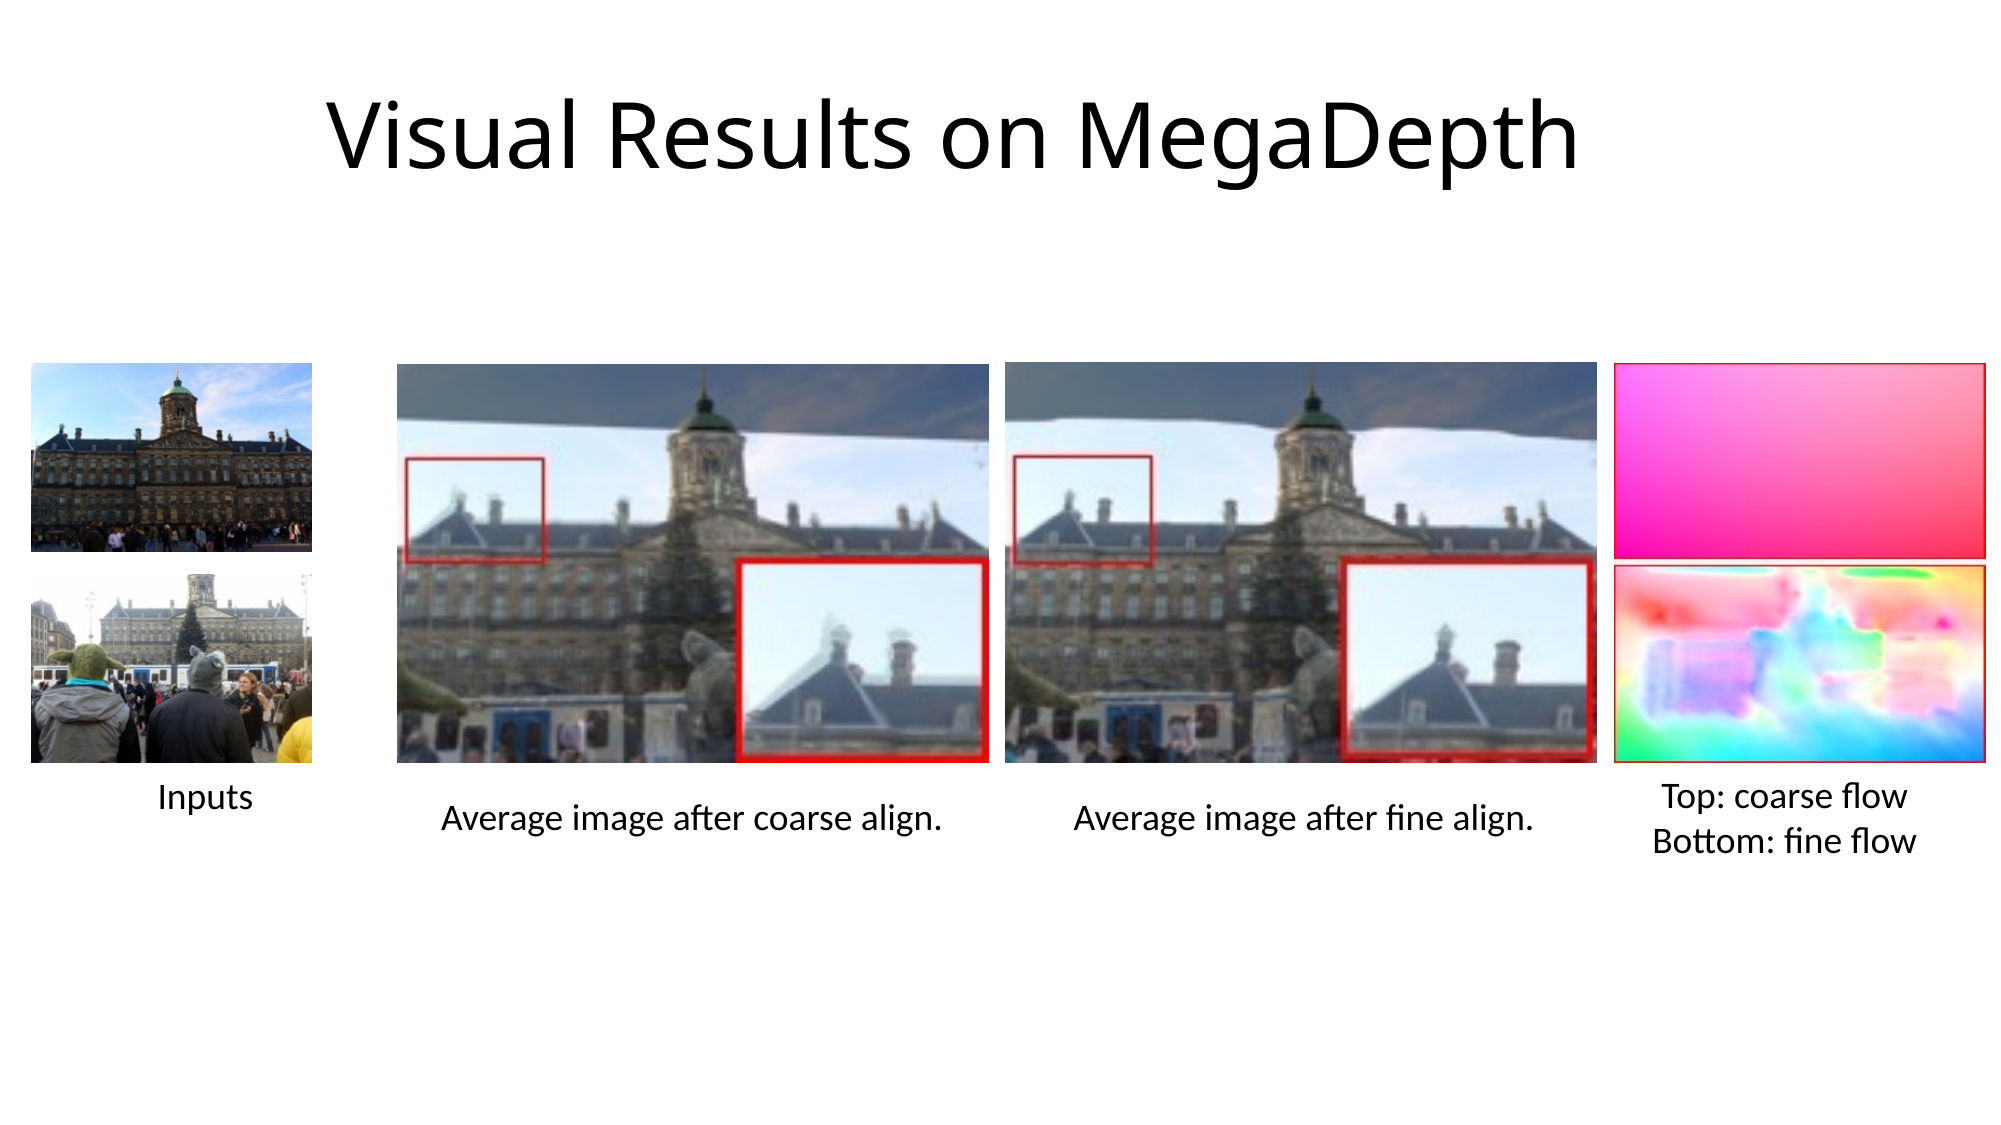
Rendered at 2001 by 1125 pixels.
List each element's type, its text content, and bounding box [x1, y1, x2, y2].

text_box Top: coarse flow Bottom: fine flow [1630, 763, 1939, 868]
picture [1005, 362, 1597, 763]
text_box Average image after fine align. [1012, 785, 1597, 846]
picture [31, 363, 312, 552]
picture [397, 364, 989, 763]
picture [31, 574, 312, 763]
picture [1614, 363, 1986, 763]
text_box Inputs [31, 764, 380, 825]
text_box Average image after coarse align. [397, 785, 988, 846]
title Visual Results on MegaDepth [311, 30, 2000, 248]
